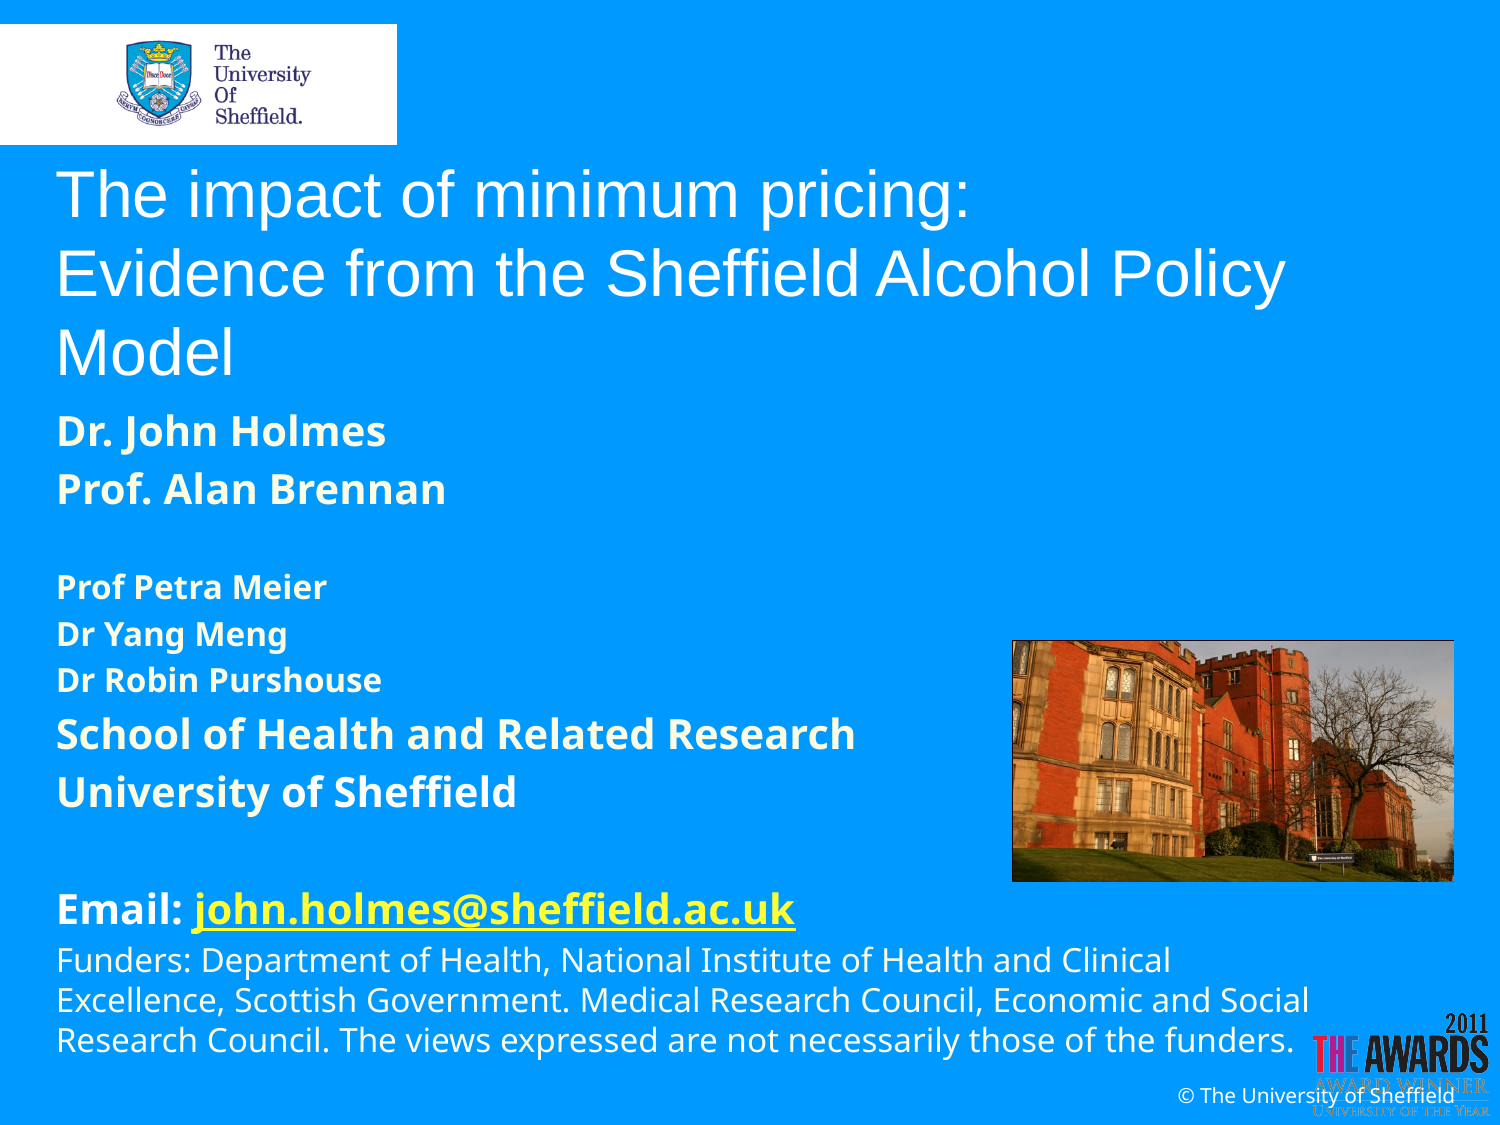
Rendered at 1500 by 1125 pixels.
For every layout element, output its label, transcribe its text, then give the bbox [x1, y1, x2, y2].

picture [1308, 1011, 1495, 1118]
text_box The impact of minimum pricing: Evidence from the Sheffield Alcohol Policy Model [41, 143, 1451, 397]
text_box Dr. John Holmes Prof. Alan Brennan Prof Petra Meier Dr Yang Meng Dr Robin Purshouse School of Health and Related Research University of Sheffield Email: john.holmes@sheffield.ac.uk Funders: Department of Health, National Institute of Health and Clinical Excellence, Scottish Government. Medical Research Council, Economic and Social Research Council. The views expressed are not necessarily those of the funders. [41, 397, 1347, 882]
picture [0, 24, 397, 145]
text_box © The University of Sheffield [620, 1074, 1471, 1125]
picture [1012, 640, 1454, 882]
